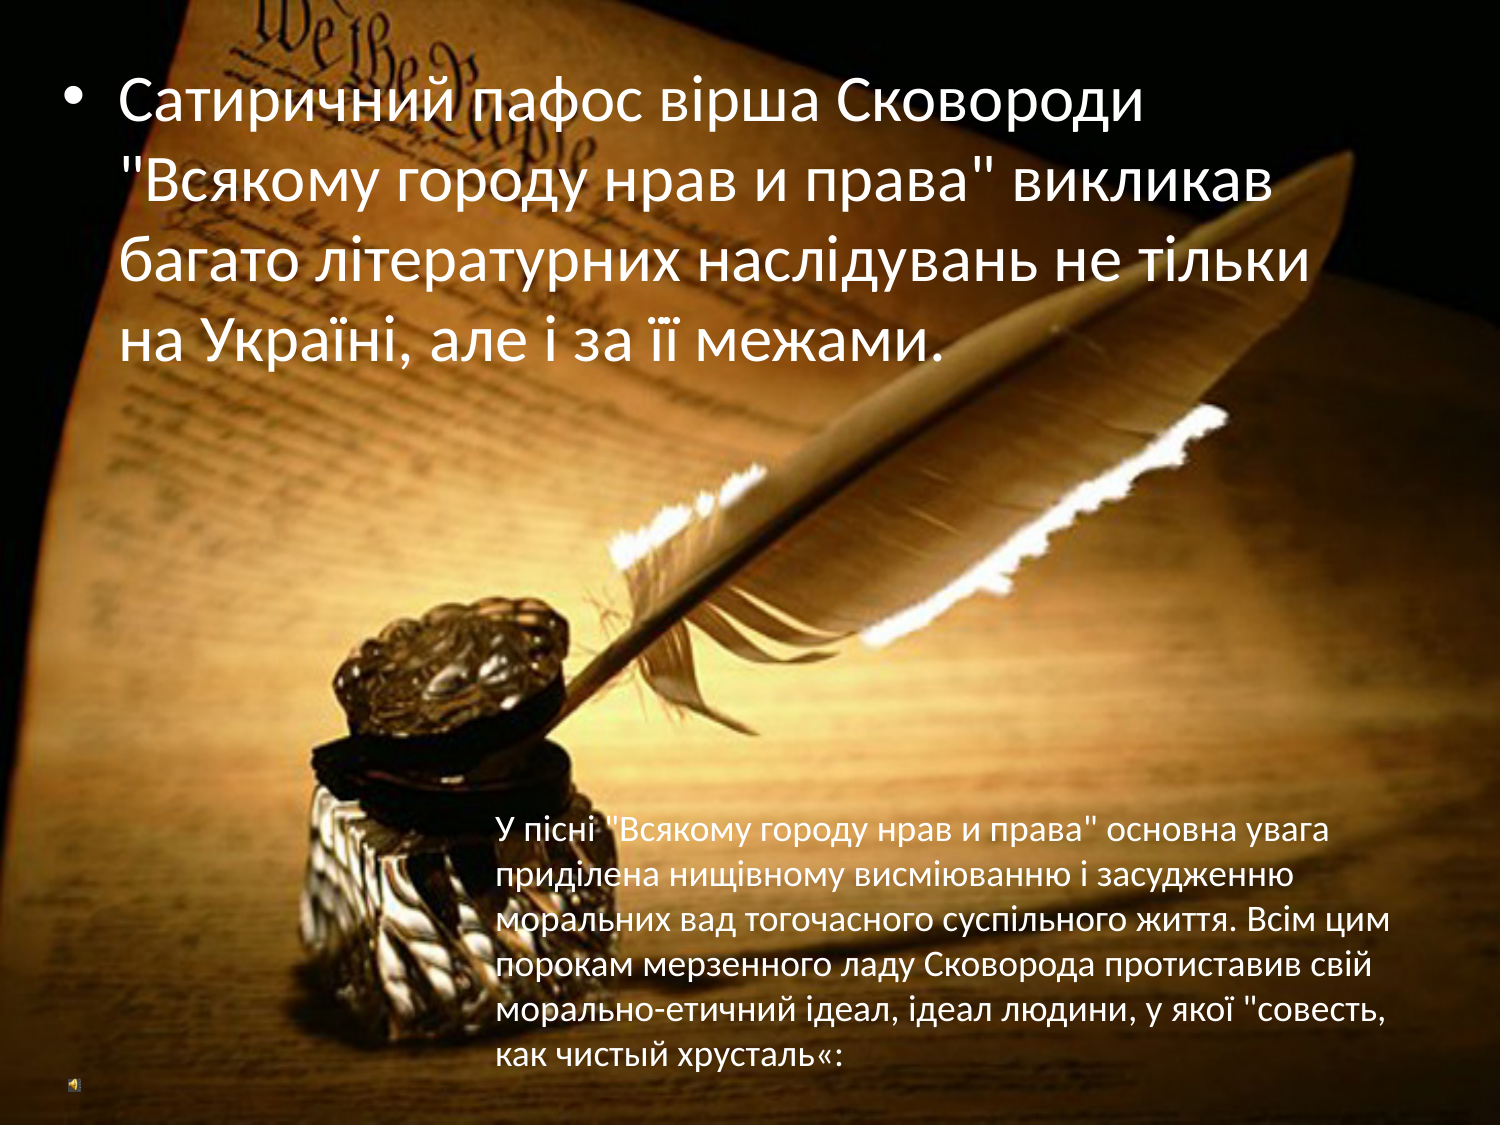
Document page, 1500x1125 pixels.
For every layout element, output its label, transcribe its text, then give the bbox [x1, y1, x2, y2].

list Сатиричний пафос вірша Сковороди "Всякому городу нрав и права" викликав багато літературних наслідувань не тільки на Україні, але і за її межами. [46, 46, 1397, 457]
picture [0, 0, 1500, 1125]
text_box У пісні "Всякому городу нрав и права" основна увага приділена нищівному висміюванню і засудженню моральних вад тогочасного суспільного життя. Всім цим порокам мерзенного ладу Сковорода протиставив свій морально-етичний ідеал, ідеал людини, у якої "совесть, как чистый хрусталь«: [480, 796, 1430, 1082]
